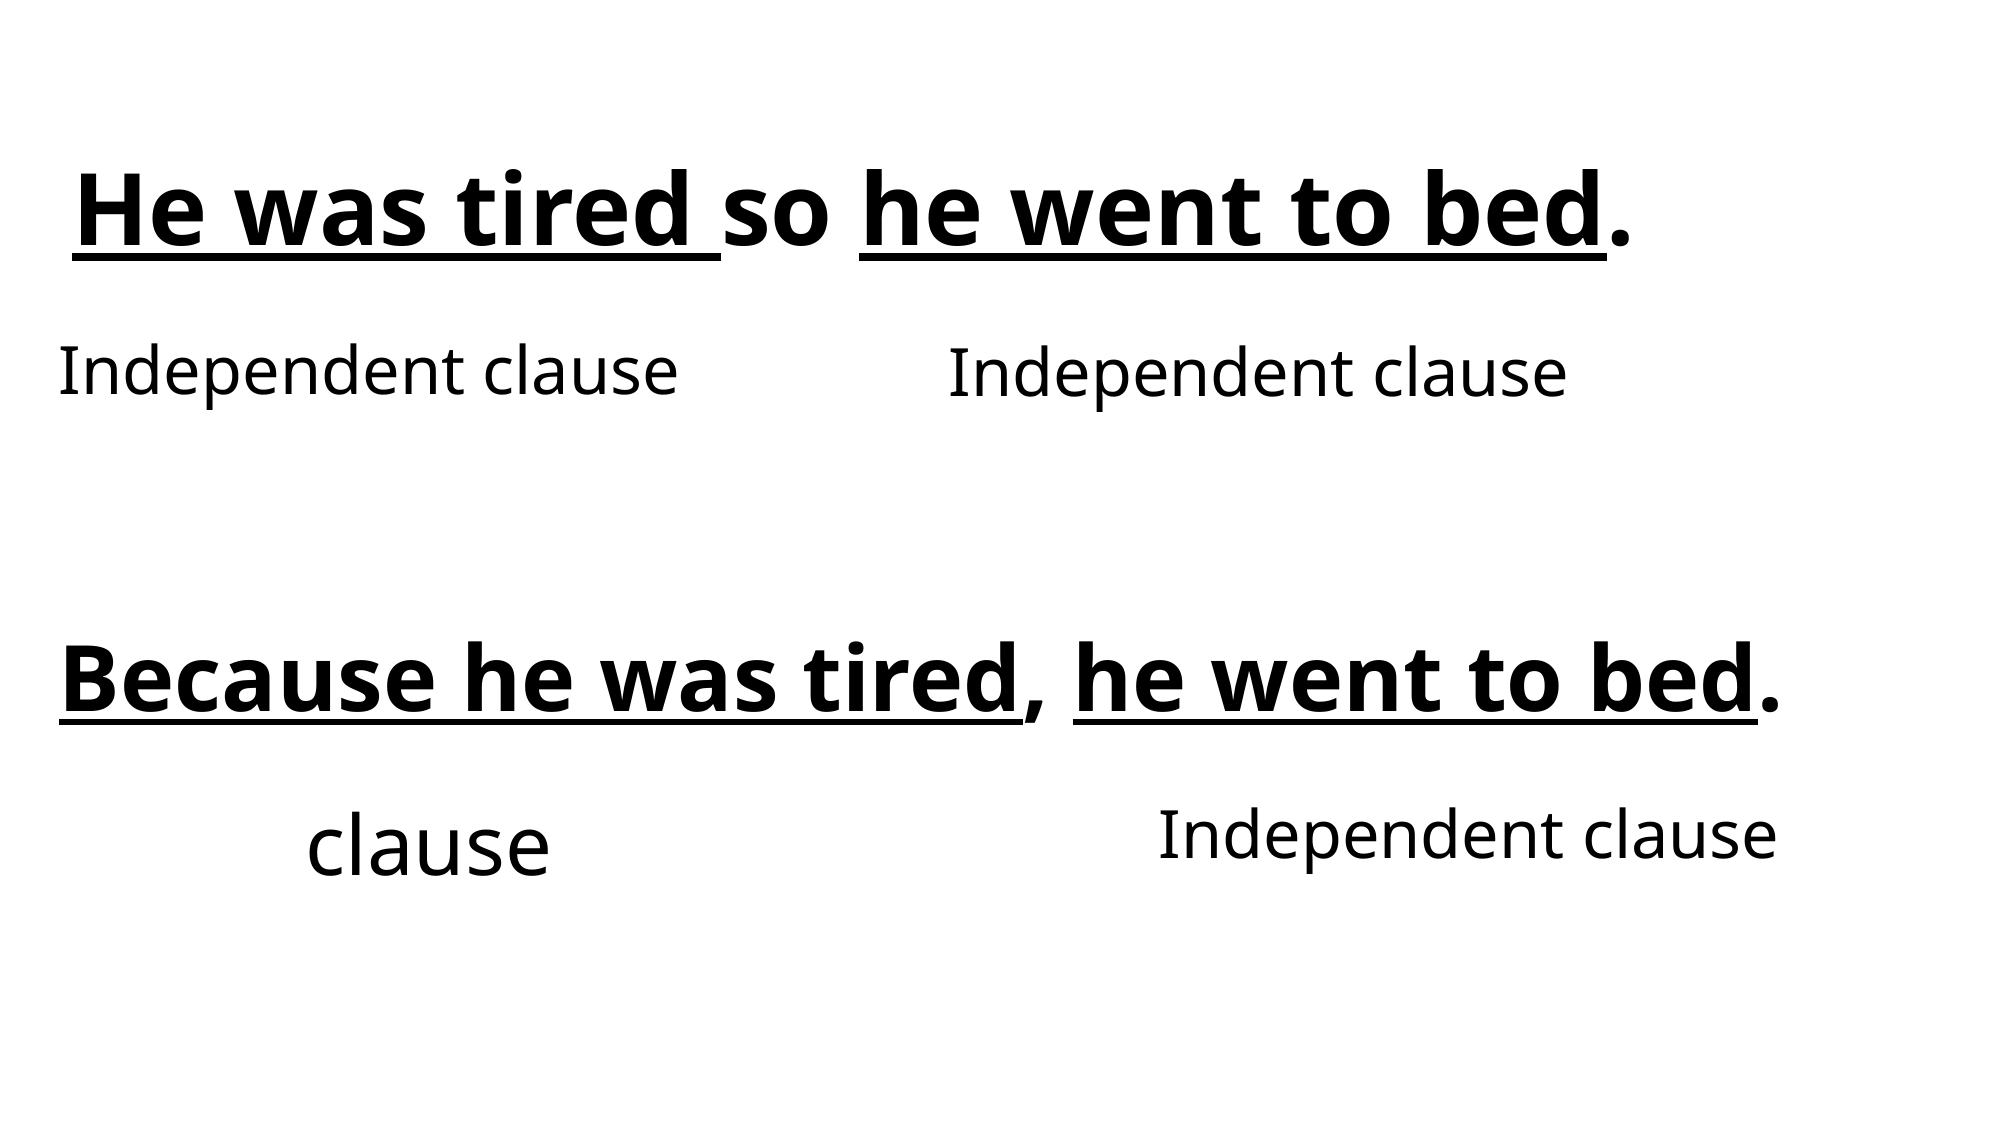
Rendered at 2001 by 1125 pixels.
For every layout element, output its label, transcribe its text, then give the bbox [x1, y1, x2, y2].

text_box Independent clause [1143, 784, 1972, 879]
text_box Because he was tired, he went to bed. [44, 612, 1930, 783]
text_box clause [290, 784, 729, 899]
text_box Independent clause [933, 322, 1762, 418]
text_box Independent clause [44, 320, 872, 415]
text_box He was tired so he went to bed. [57, 138, 1943, 318]
